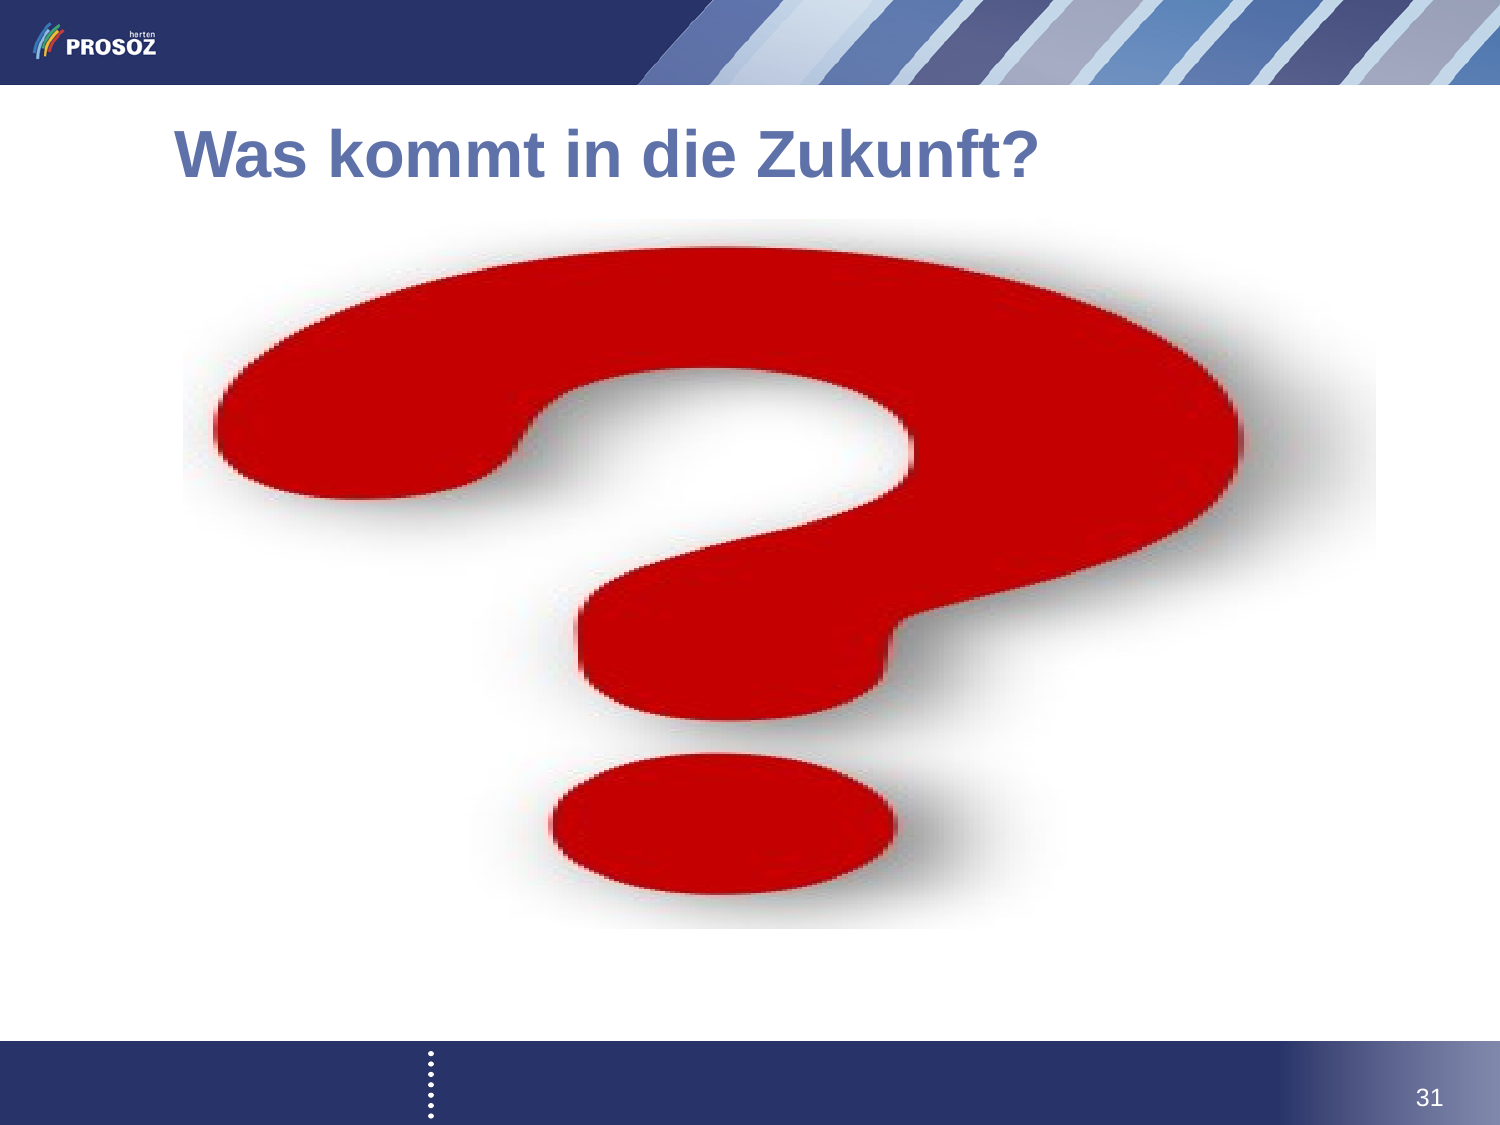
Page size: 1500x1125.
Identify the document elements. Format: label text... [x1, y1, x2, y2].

slide_number 31 [1291, 1074, 1459, 1119]
title Was kommt in die Zukunft? [159, 69, 1454, 198]
picture [0, 0, 1500, 85]
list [182, 219, 1377, 929]
picture [0, 1041, 1500, 1125]
